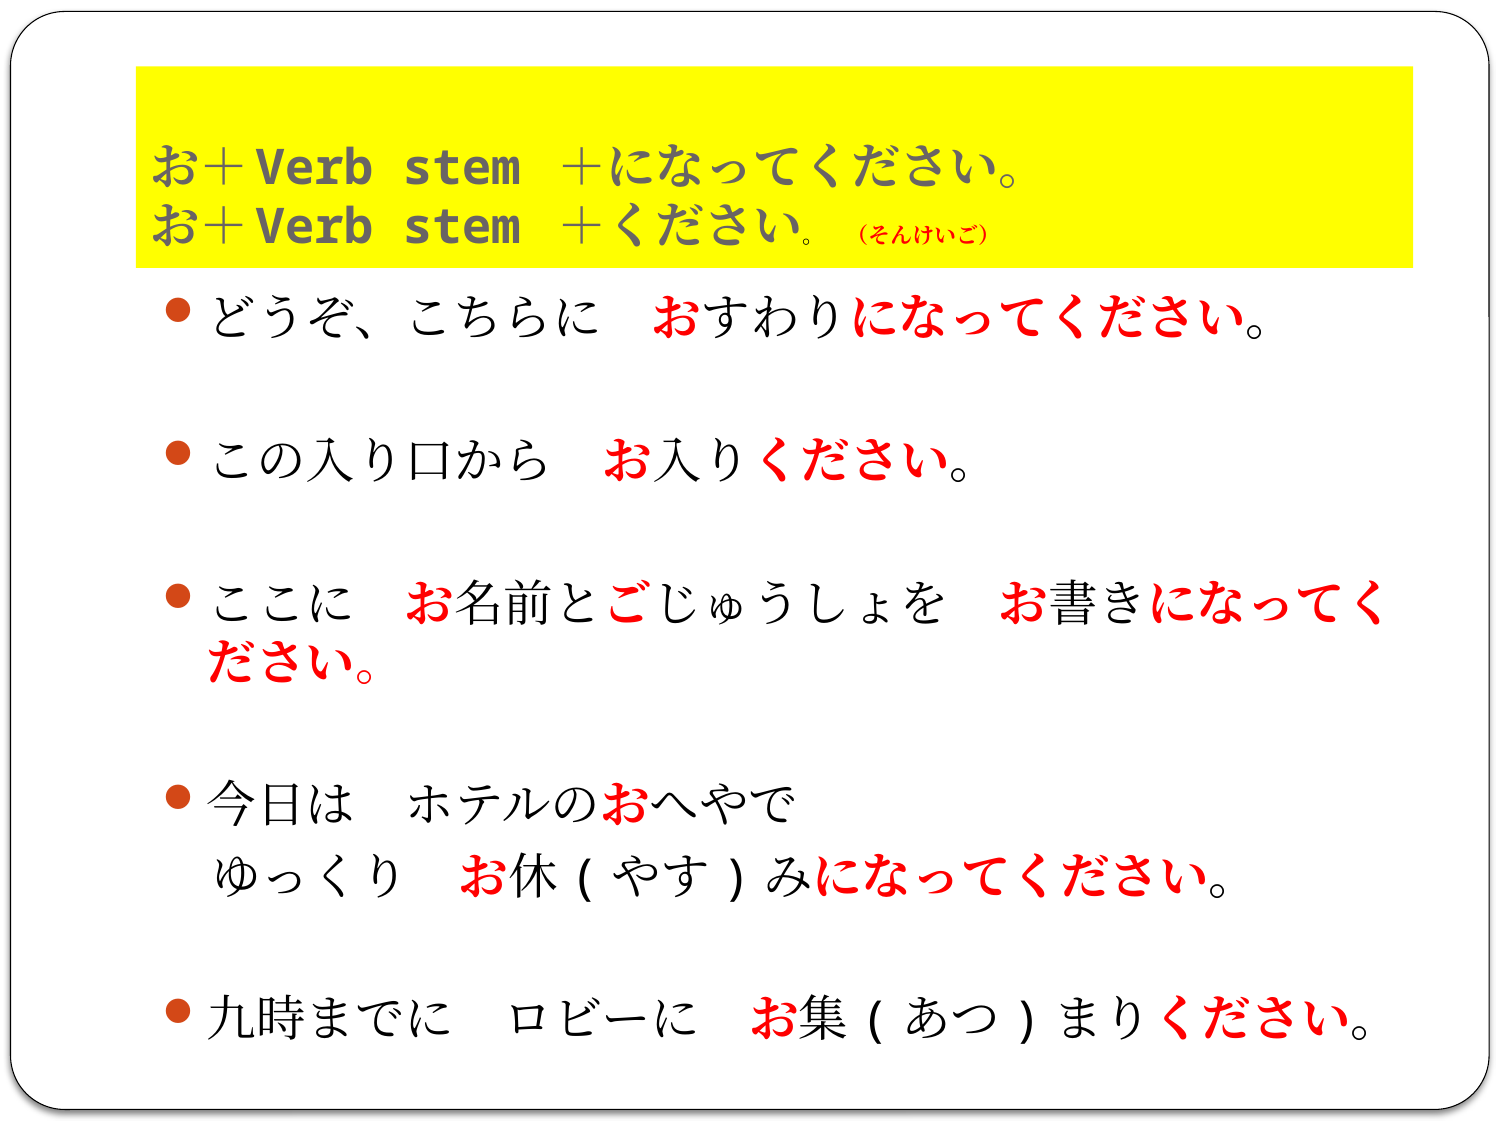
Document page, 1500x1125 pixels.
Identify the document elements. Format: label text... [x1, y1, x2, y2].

title お＋Verb stem ＋になってください。 お＋Verb stem ＋ください。 （そんけいご） [135, 66, 1414, 268]
list どうぞ、こちらに おすわりになってください。 この入り口から お入りください。 ここに お名前とごじゅうしょを お書きになってください。 今日は ホテルのおへやで ゆっくり お休(やす)みになってください。 九時までに ロビーに お集(あつ)まりください。 [147, 278, 1424, 1059]
